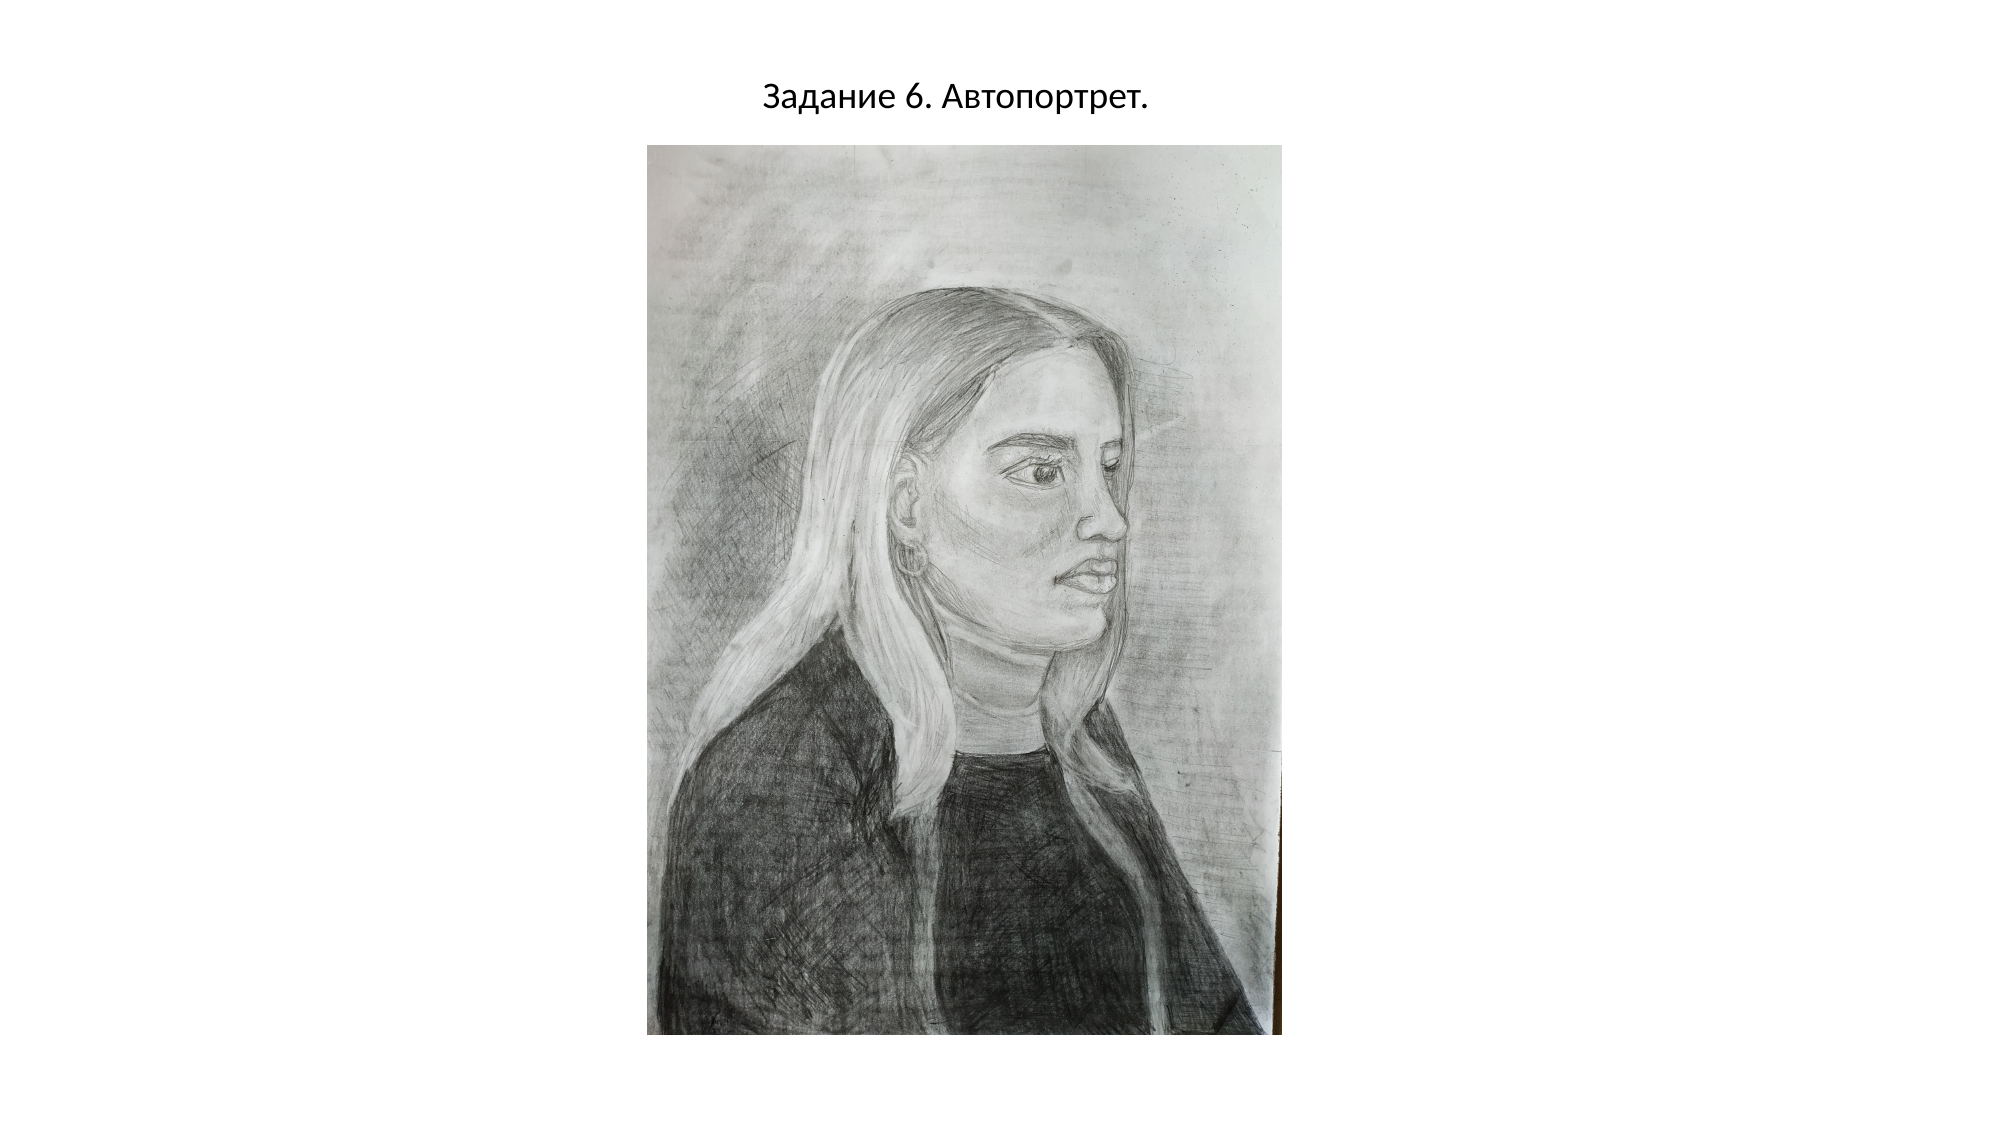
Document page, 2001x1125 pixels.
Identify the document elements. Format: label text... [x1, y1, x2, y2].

text_box Задание 6. Автопортрет. [747, 64, 1575, 124]
picture [647, 145, 1282, 1035]
